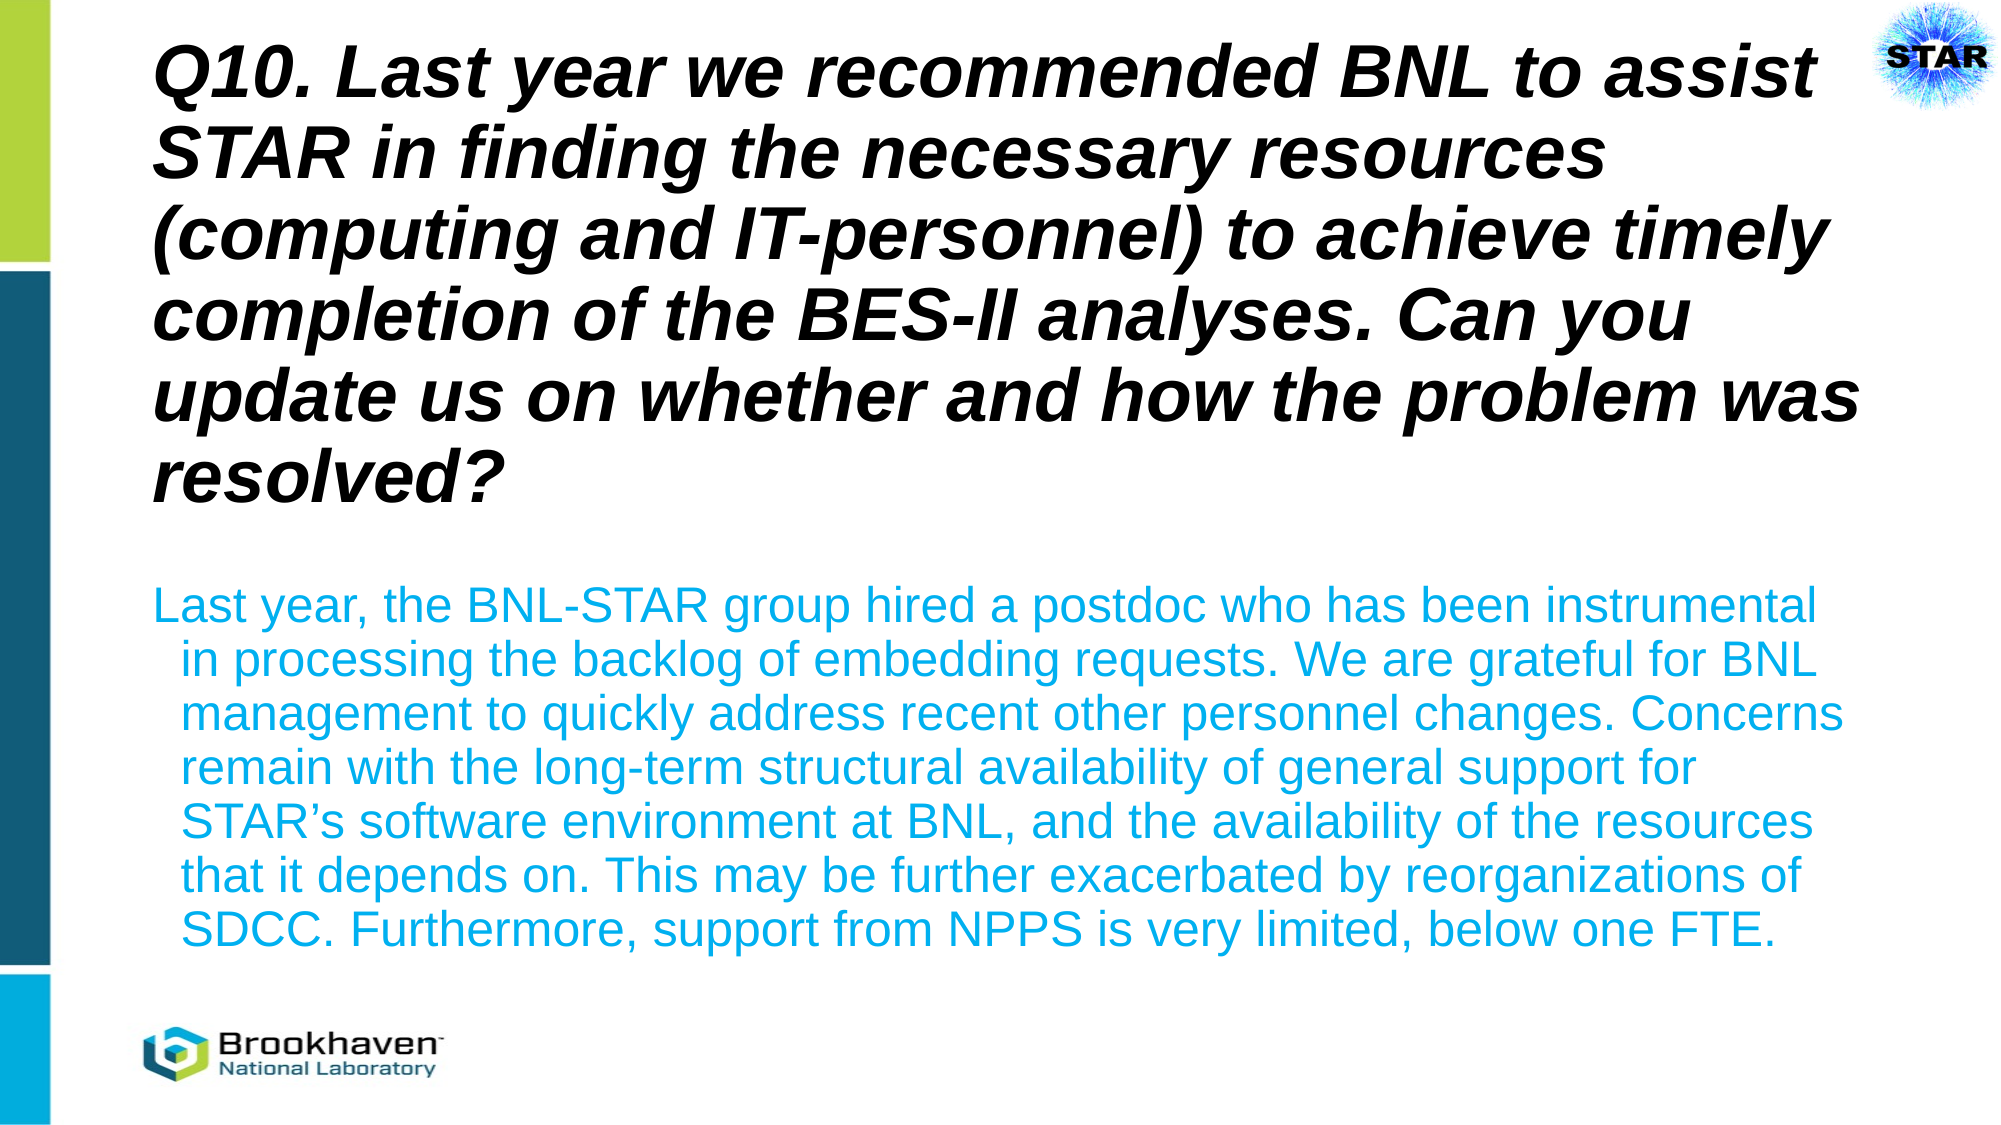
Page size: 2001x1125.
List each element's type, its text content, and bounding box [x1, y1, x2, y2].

picture [0, 0, 2001, 1125]
list Last year, the BNL-STAR group hired a postdoc who has been instrumental in processing the backlog of embedding requests. We are grateful for BNL management to quickly address recent other personnel changes. Concerns remain with the long-term structural availability of general support for STAR’s software environment at BNL, and the availability of the resources that it depends on. This may be further exacerbated by reorganizations of SDCC. Furthermore, support from NPPS is very limited, below one FTE. [137, 571, 1863, 1095]
title Q10. Last year we recommended BNL to assist STAR in finding the necessary resources (computing and IT-personnel) to achieve timely completion of the BES-II analyses. Can you update us on whether and how the problem was resolved? [137, 14, 1934, 537]
